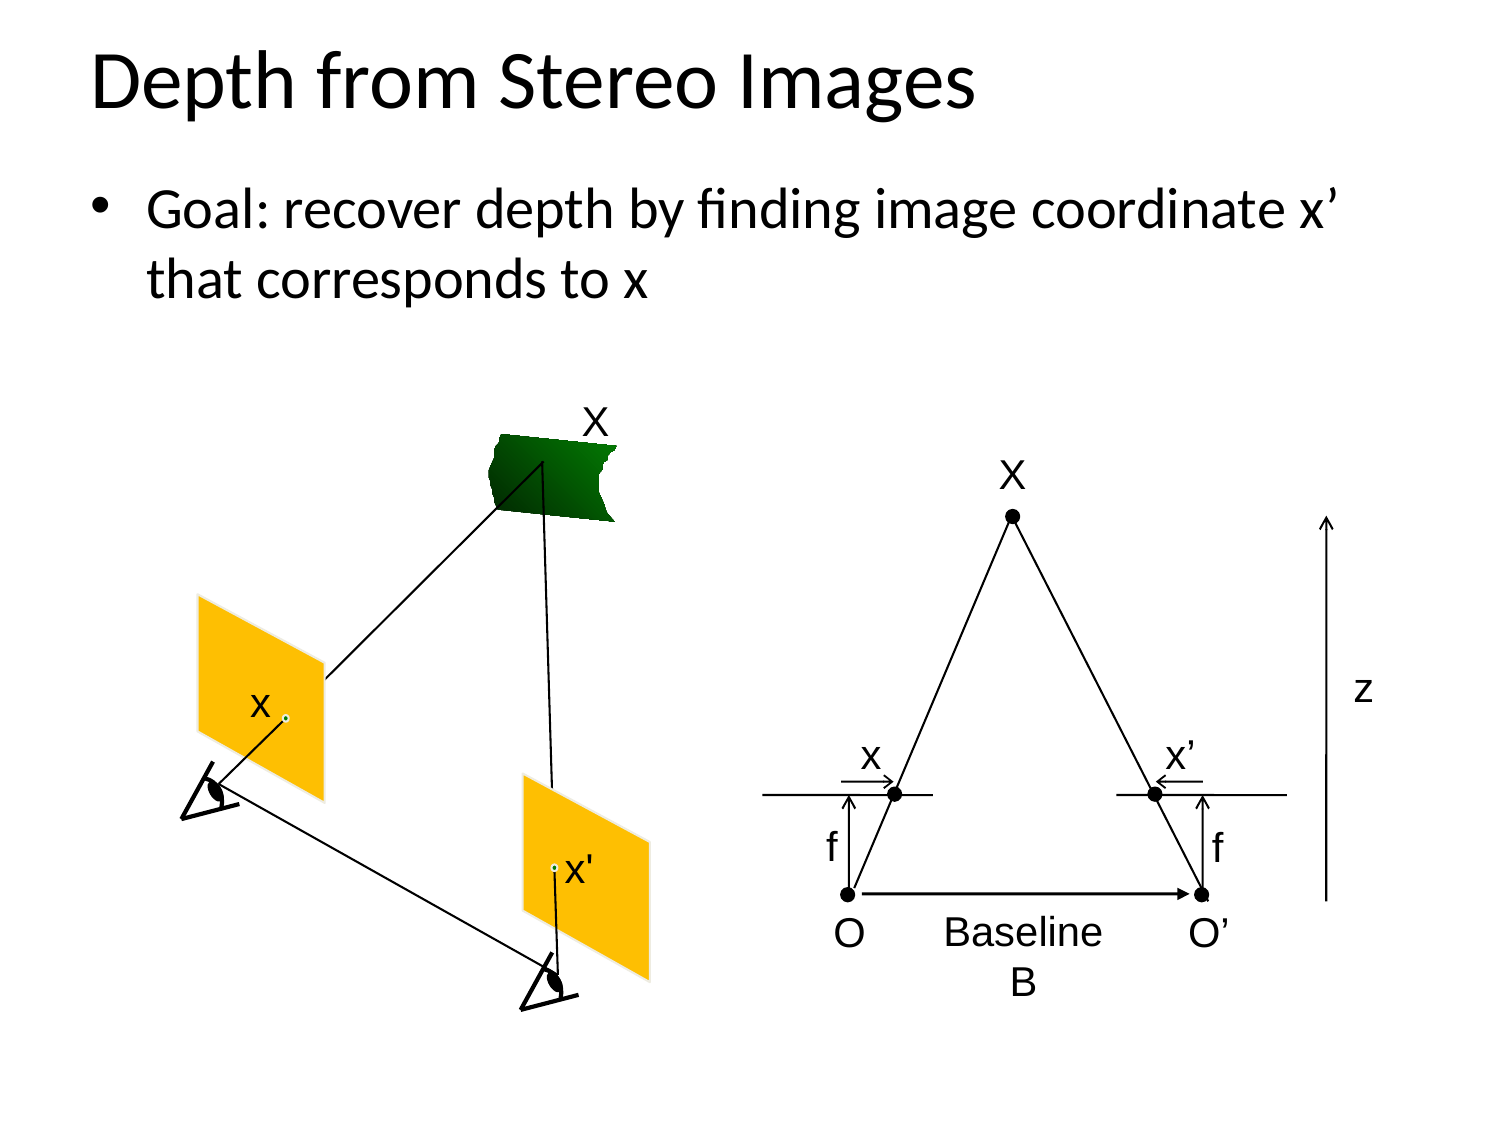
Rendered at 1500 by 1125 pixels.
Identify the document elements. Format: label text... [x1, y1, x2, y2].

title Depth from Stereo Images [74, 0, 1426, 151]
list Goal: recover depth by finding image coordinate x’ that corresponds to x [74, 162, 1426, 1006]
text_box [181, 387, 651, 1011]
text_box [762, 440, 1390, 1013]
